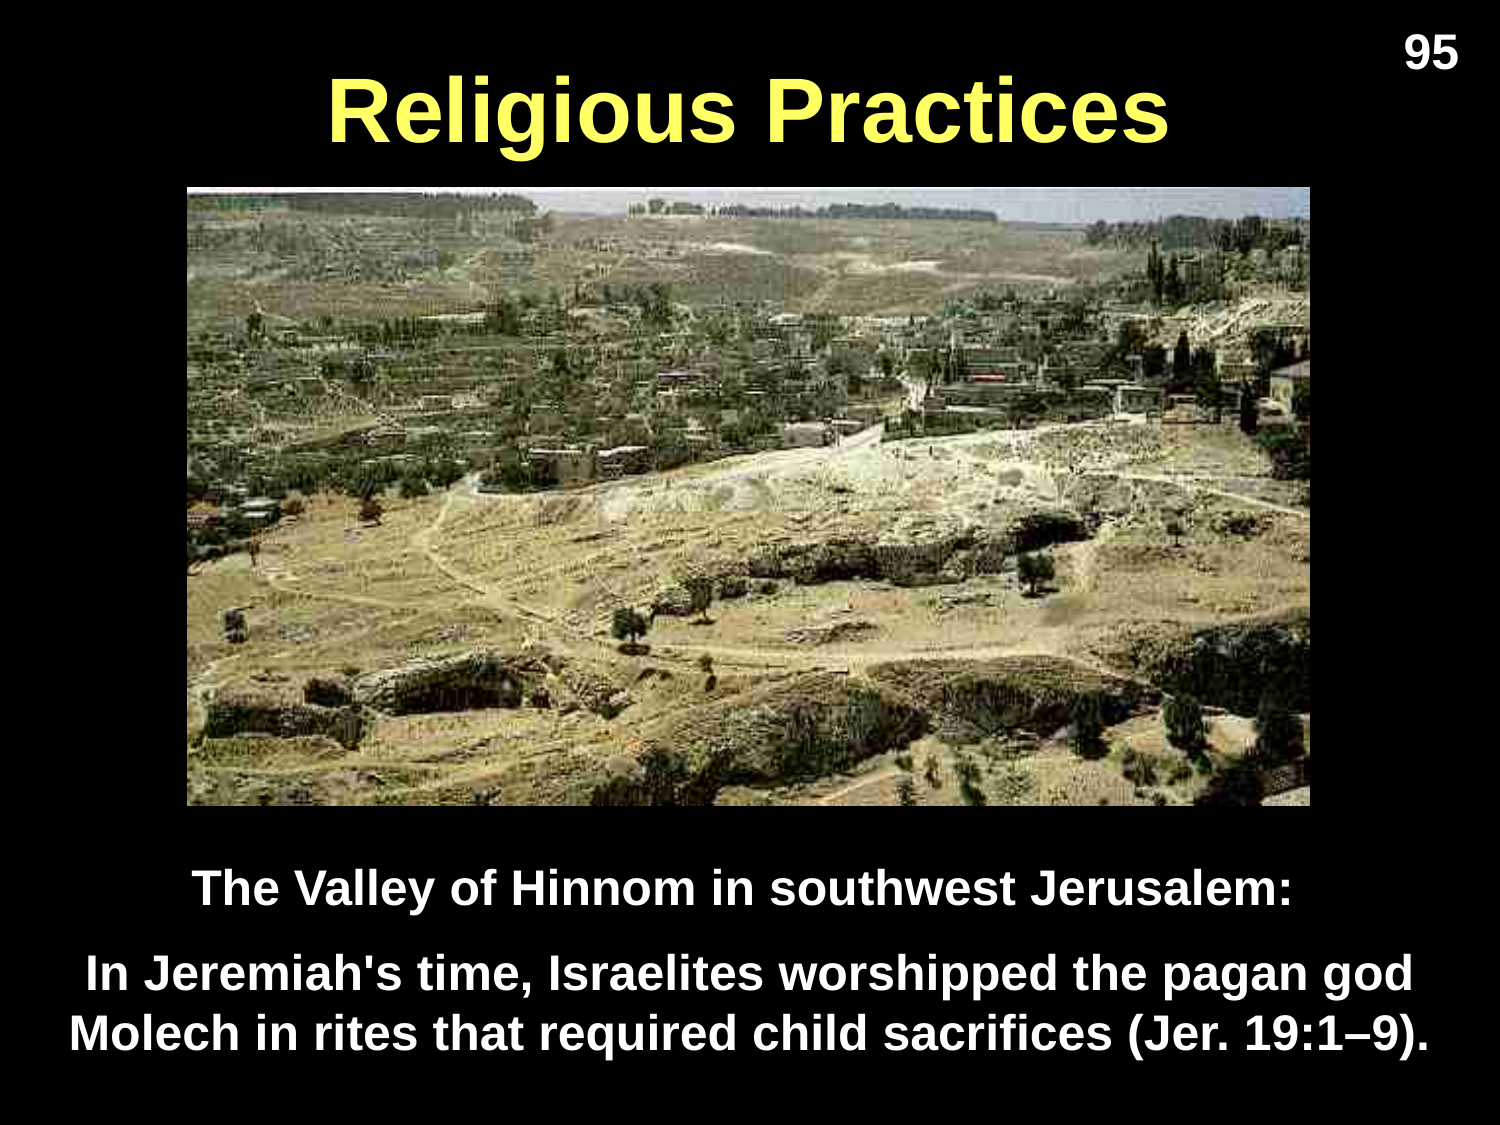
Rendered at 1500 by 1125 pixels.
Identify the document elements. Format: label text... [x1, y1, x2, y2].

title Religious Practices [112, 12, 1388, 200]
text_box 95 [1388, 12, 1488, 88]
text_box The Valley of Hinnom in southwest Jerusalem: In Jeremiah's time, Israelites worshipped the pagan god Molech in rites that required child sacrifices (Jer. 19:1–9). [12, 847, 1488, 1068]
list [187, 187, 1310, 806]
